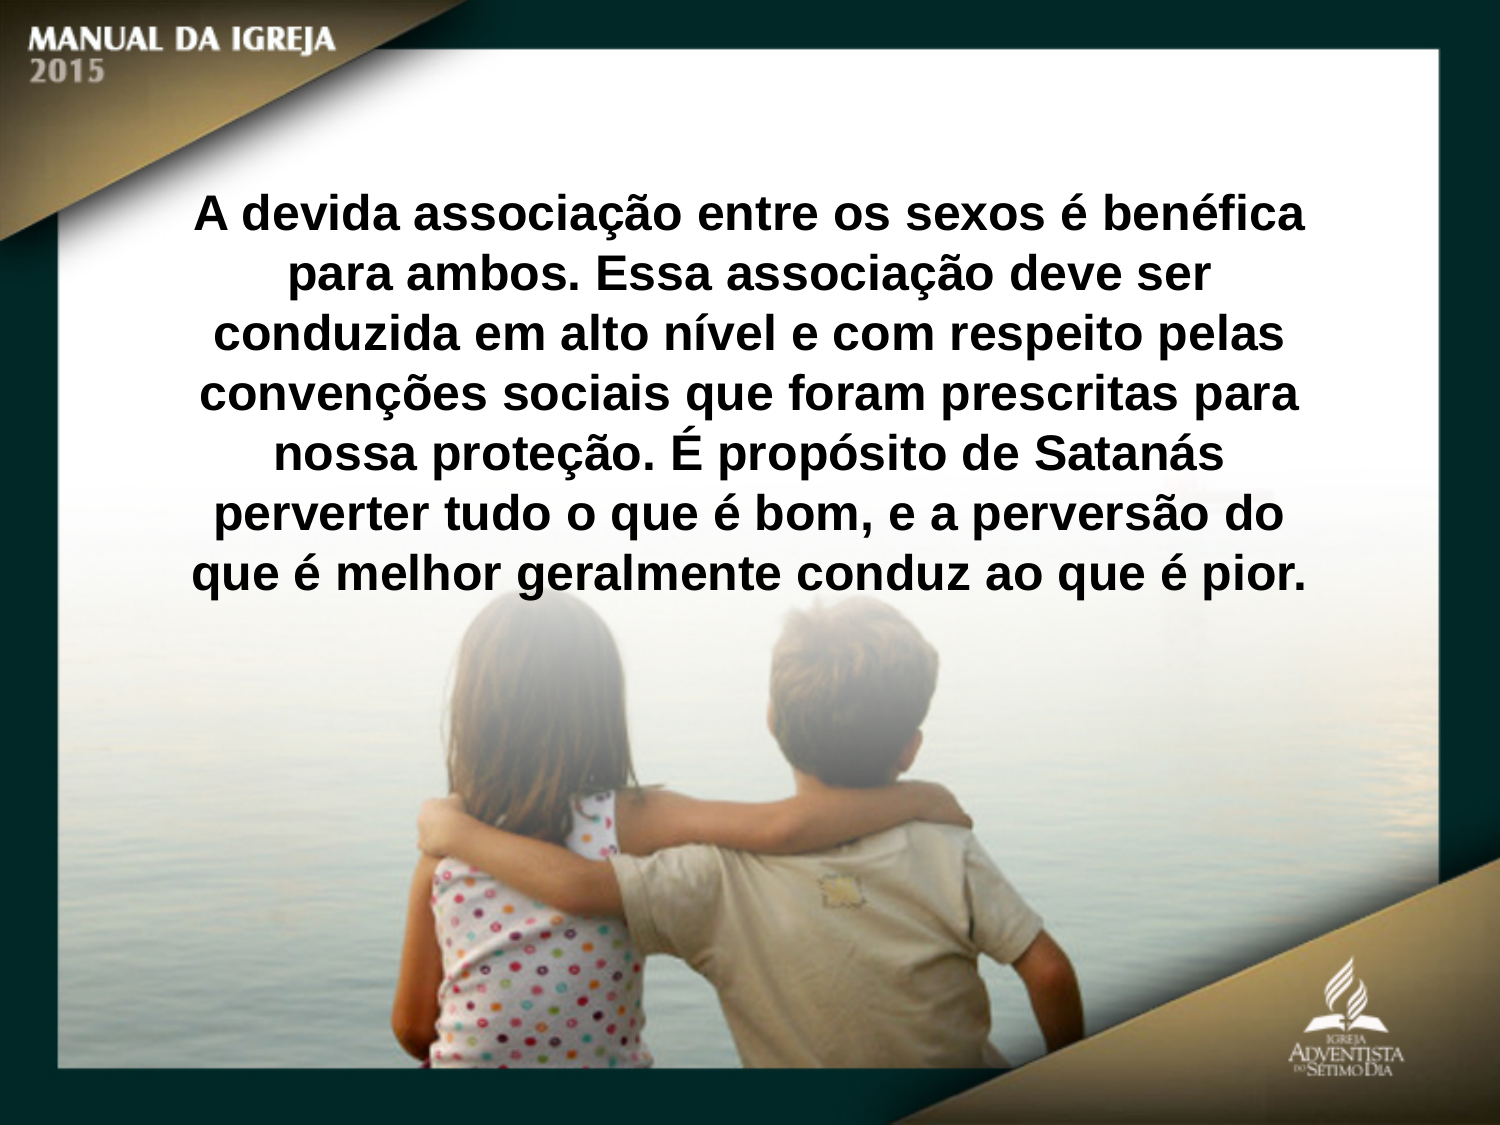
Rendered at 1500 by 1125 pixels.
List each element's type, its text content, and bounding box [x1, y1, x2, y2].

picture [0, 0, 1500, 1125]
text_box A devida associação entre os sexos é benéfica para ambos. Essa associação deve ser conduzida em alto nível e com respeito pelas convenções sociais que foram prescritas para nossa proteção. É propósito de Satanás perverter tudo o que é bom, e a perversão do que é melhor geralmente conduz ao que é pior. [159, 172, 1341, 608]
